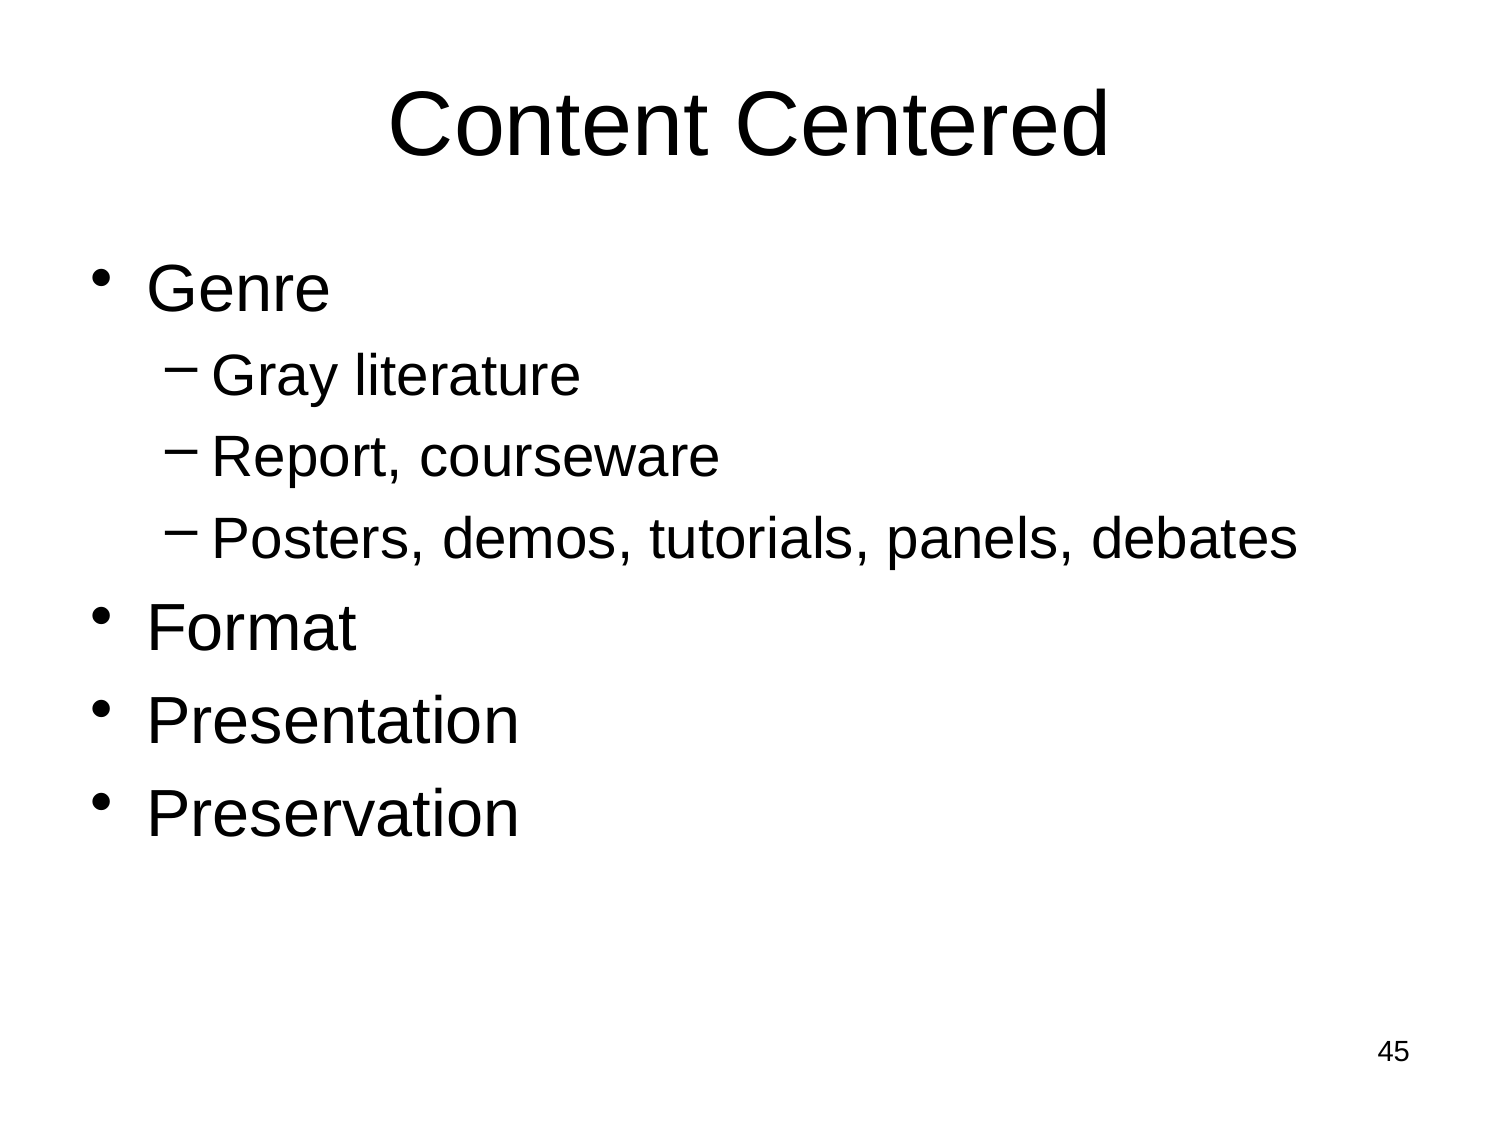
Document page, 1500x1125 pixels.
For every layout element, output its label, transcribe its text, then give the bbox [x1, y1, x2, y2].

title Content Centered [74, 24, 1426, 213]
list Genre Gray literature Report, courseware Posters, demos, tutorials, panels, debates Format Presentation Preservation [74, 237, 1426, 981]
slide_number 45 [1074, 1024, 1426, 1103]
